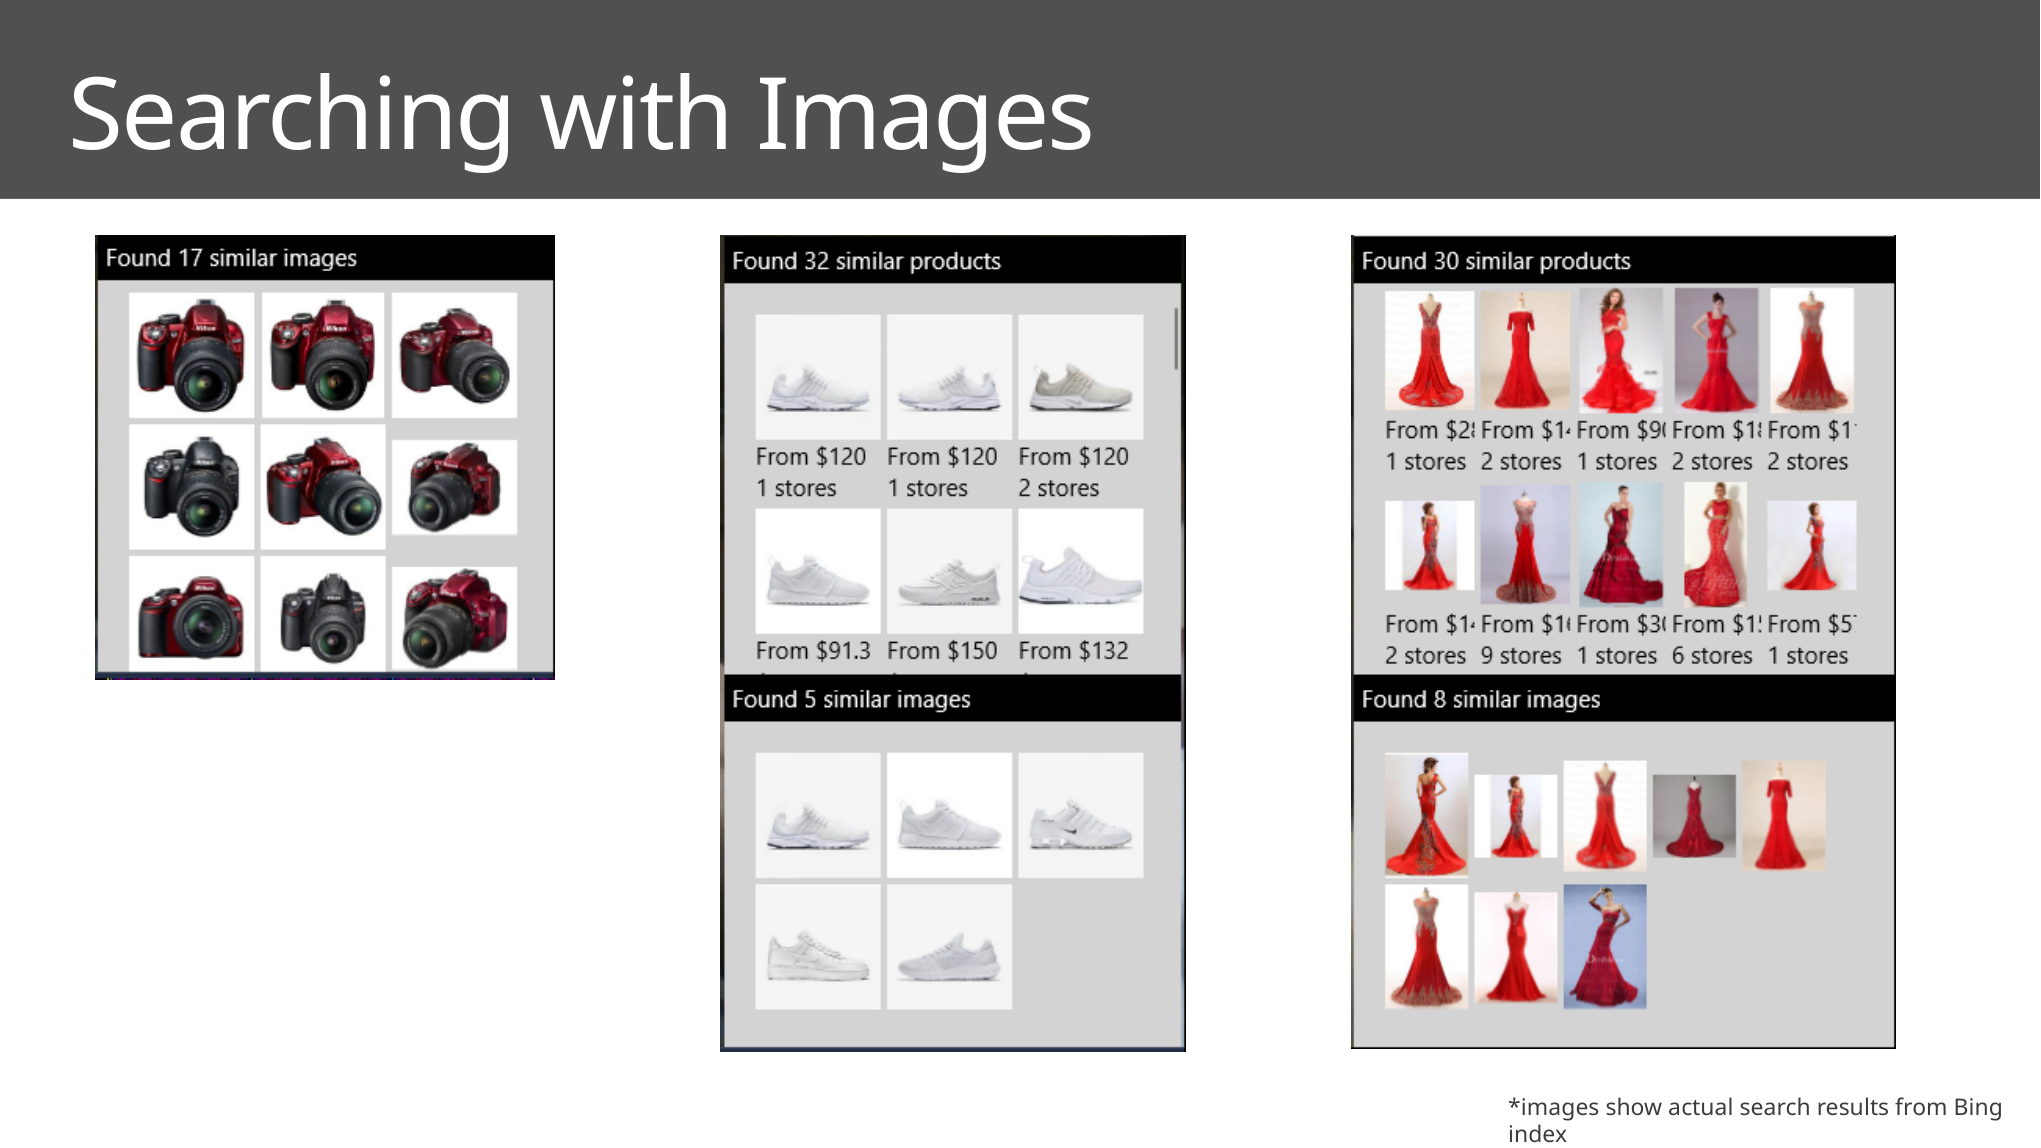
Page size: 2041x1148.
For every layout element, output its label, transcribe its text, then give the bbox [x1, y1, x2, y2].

picture [94, 235, 555, 680]
picture [719, 235, 1186, 1052]
text_box *images show actual search results from Bing index [1493, 1084, 2040, 1148]
title Searching with Images [45, 48, 1996, 199]
picture [1351, 235, 1896, 1049]
